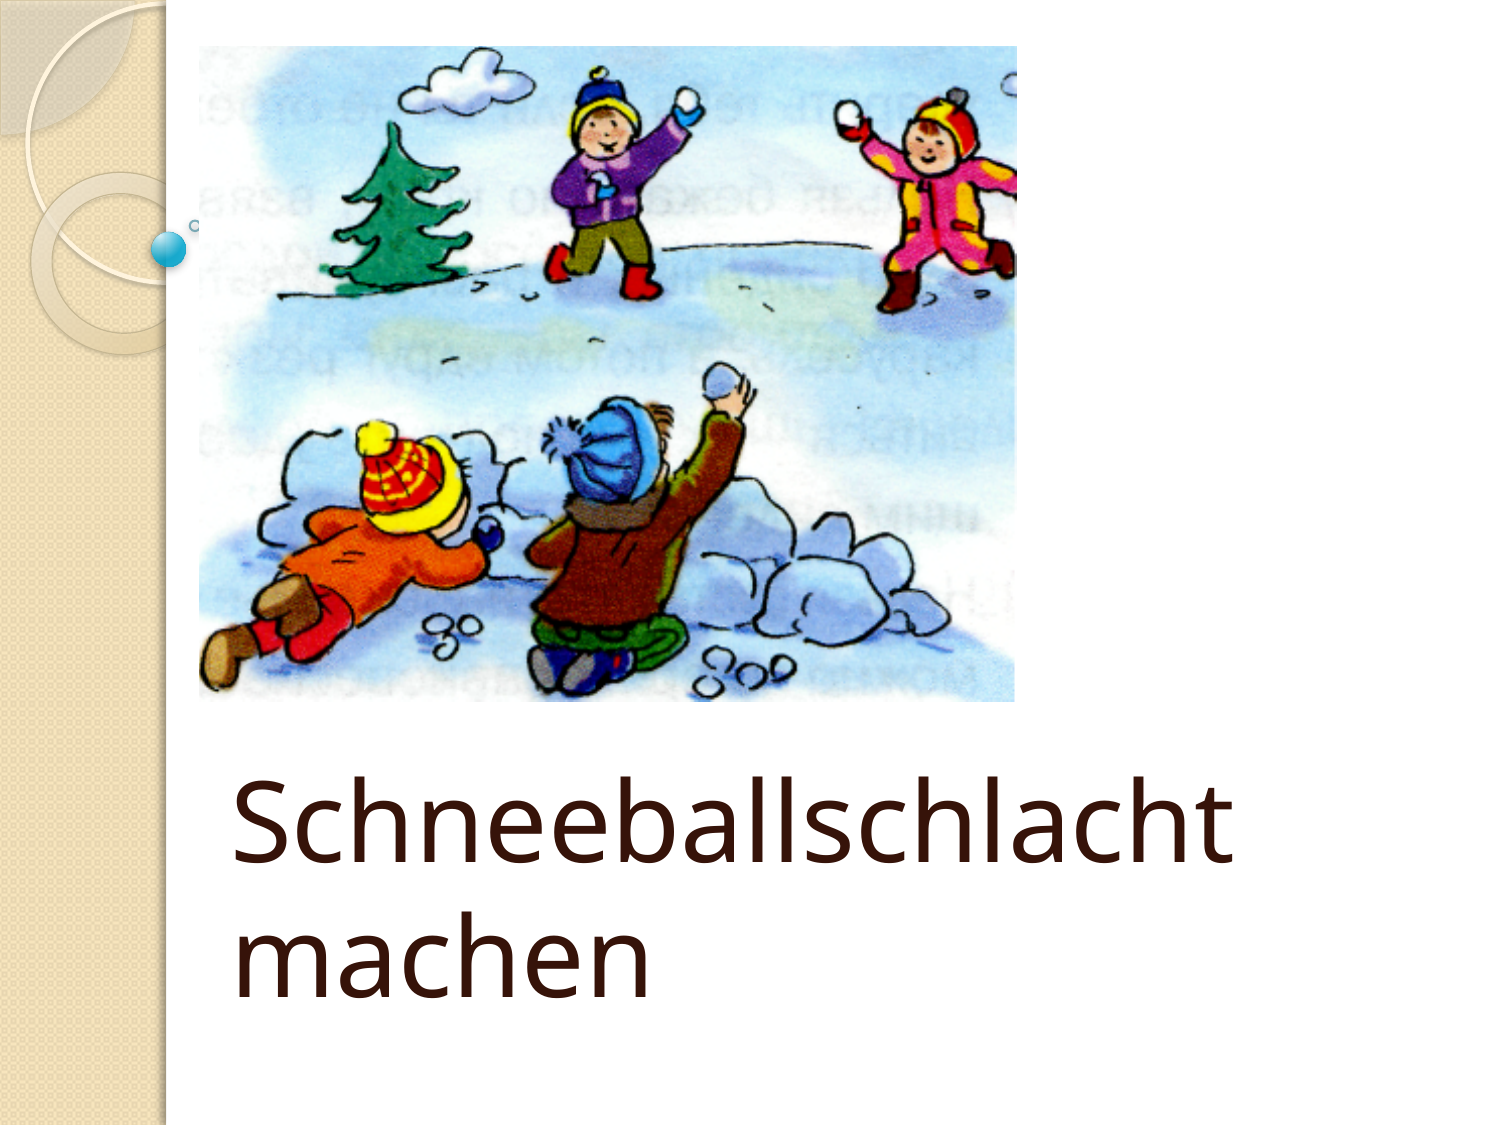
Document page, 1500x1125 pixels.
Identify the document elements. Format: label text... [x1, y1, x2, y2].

picture [198, 46, 1018, 702]
subtitle Schneeballschlacht machen [210, 750, 1462, 1038]
